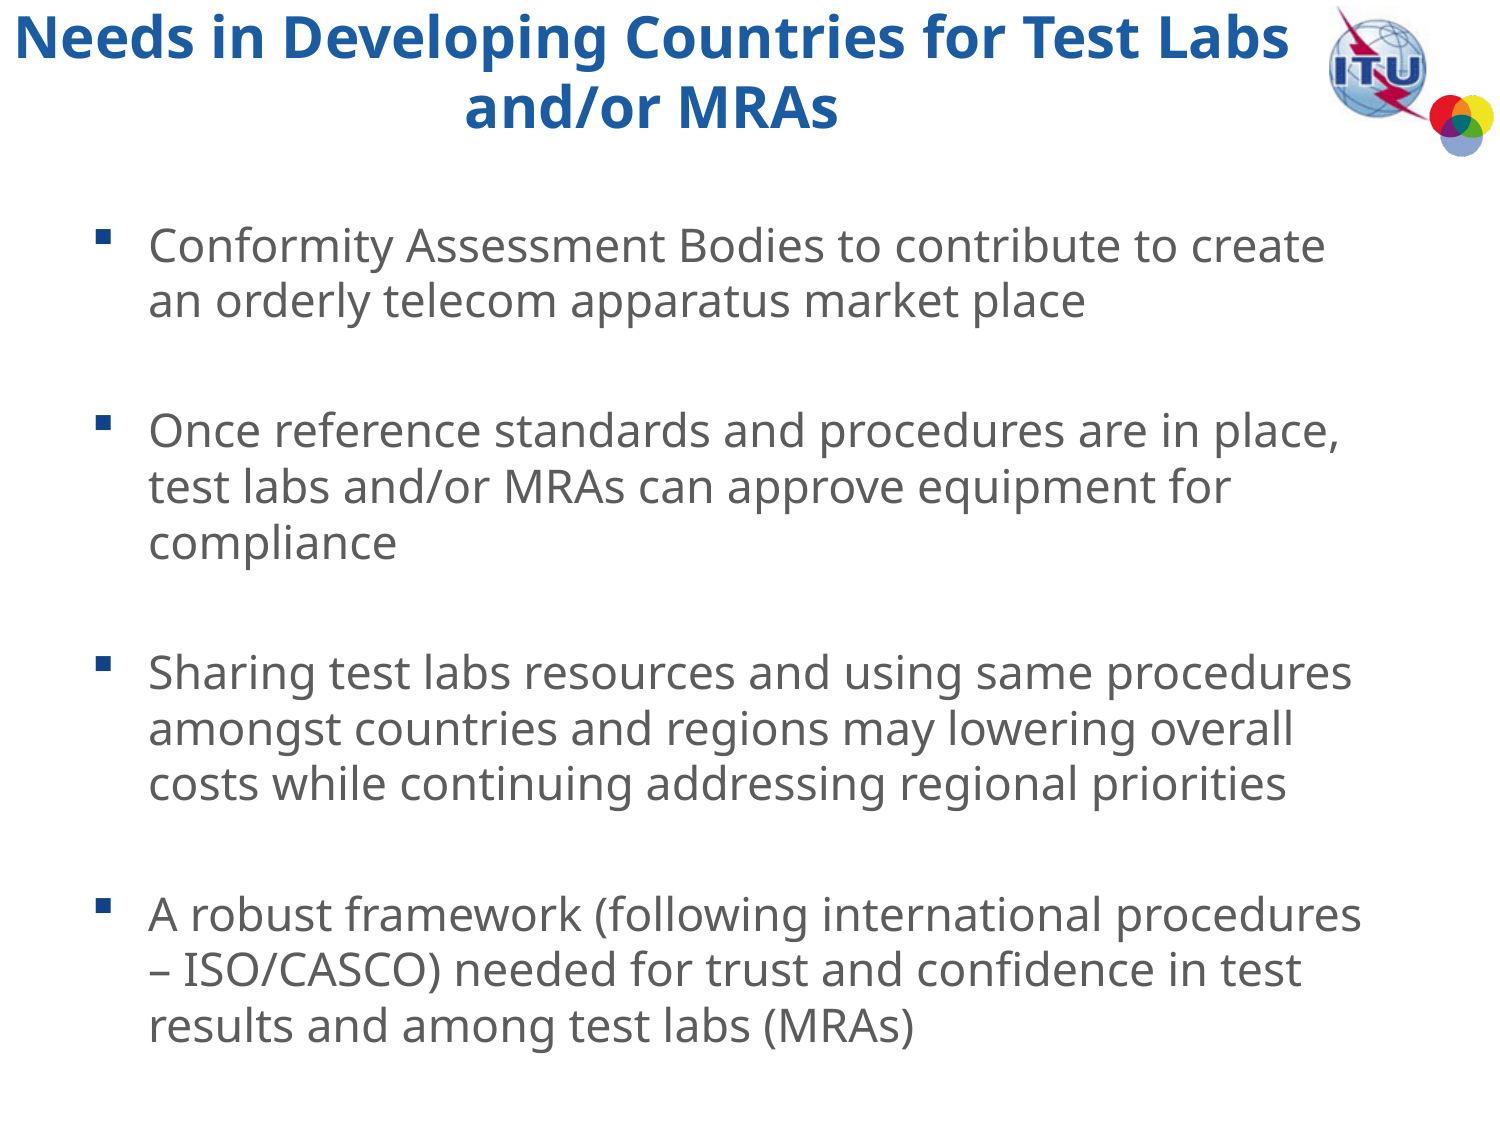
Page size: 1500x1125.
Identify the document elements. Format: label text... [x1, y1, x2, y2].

title Needs in Developing Countries for Test Labs and/or MRAs [0, 0, 1347, 152]
picture [1347, 0, 1498, 158]
list Conformity Assessment Bodies to contribute to create an orderly telecom apparatus market place Once reference standards and procedures are in place, test labs and/or MRAs can approve equipment for compliance Sharing test labs resources and using same procedures amongst countries and regions may lowering overall costs while continuing addressing regional priorities A robust framework (following international procedures – ISO/CASCO) needed for trust and confidence in test results and among test labs (MRAs) [76, 207, 1400, 1125]
